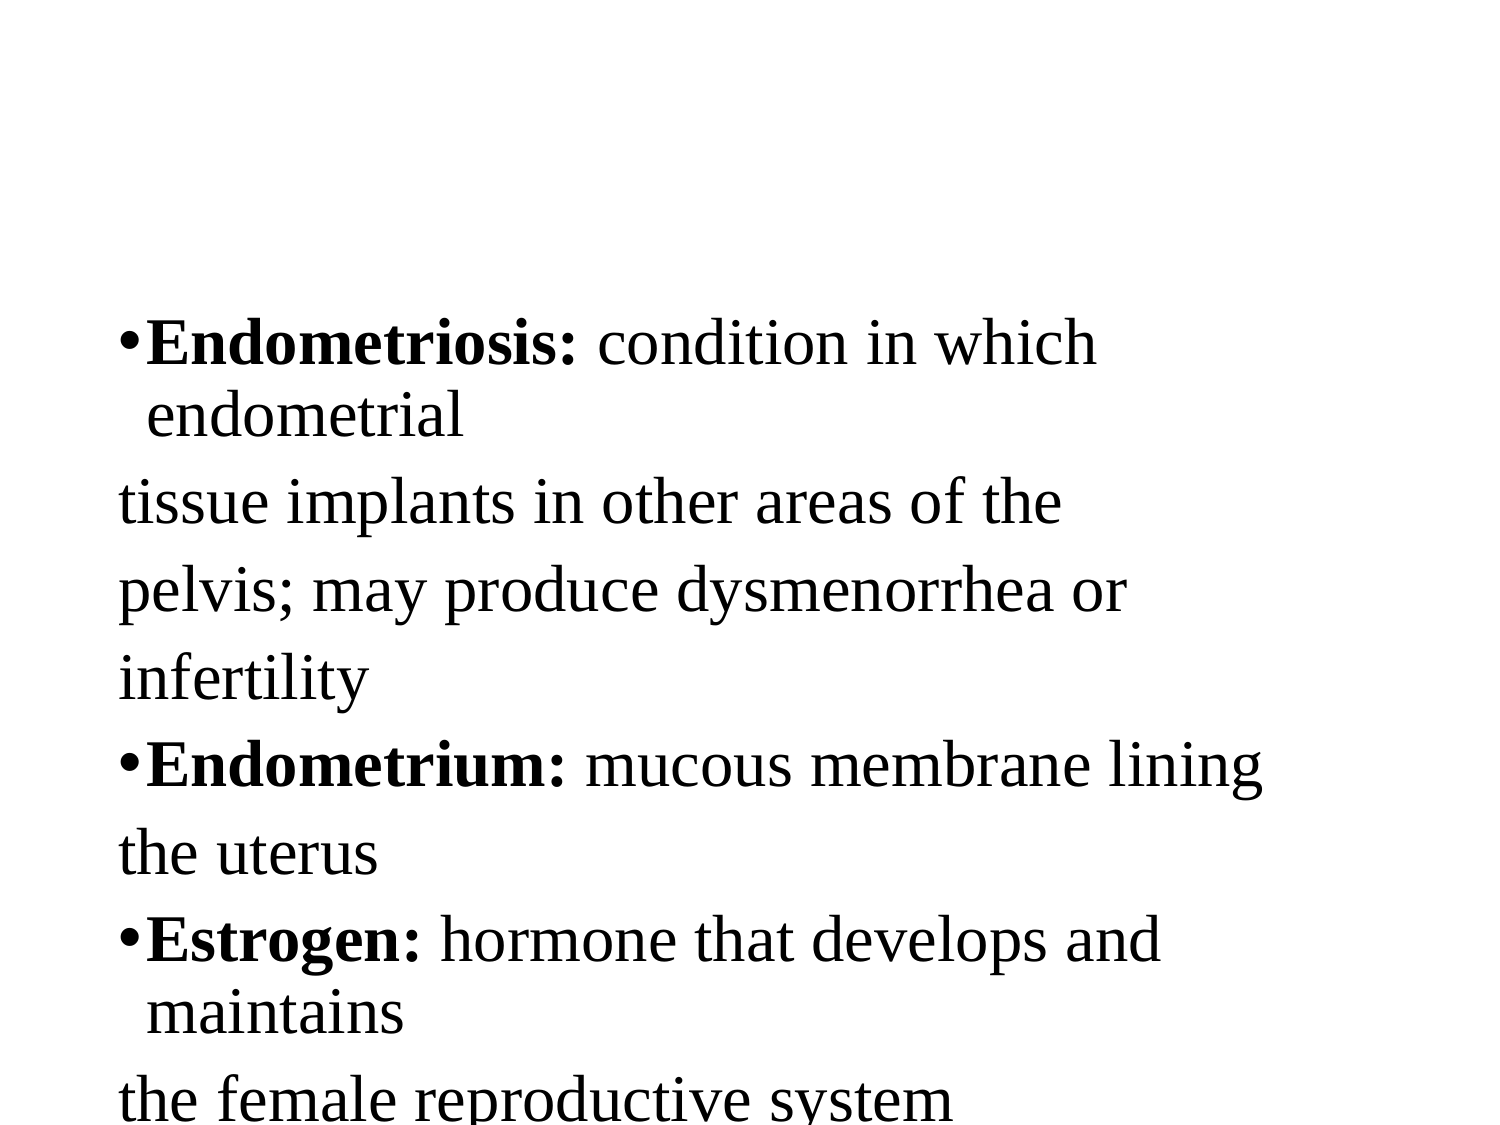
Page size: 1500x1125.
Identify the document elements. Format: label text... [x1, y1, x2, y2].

list Endometriosis: condition in which endometrial tissue implants in other areas of the pelvis; may produce dysmenorrhea or infertility Endometrium: mucous membrane lining the uterus Estrogen: hormone that develops and maintains the female reproductive system [103, 299, 1397, 1014]
